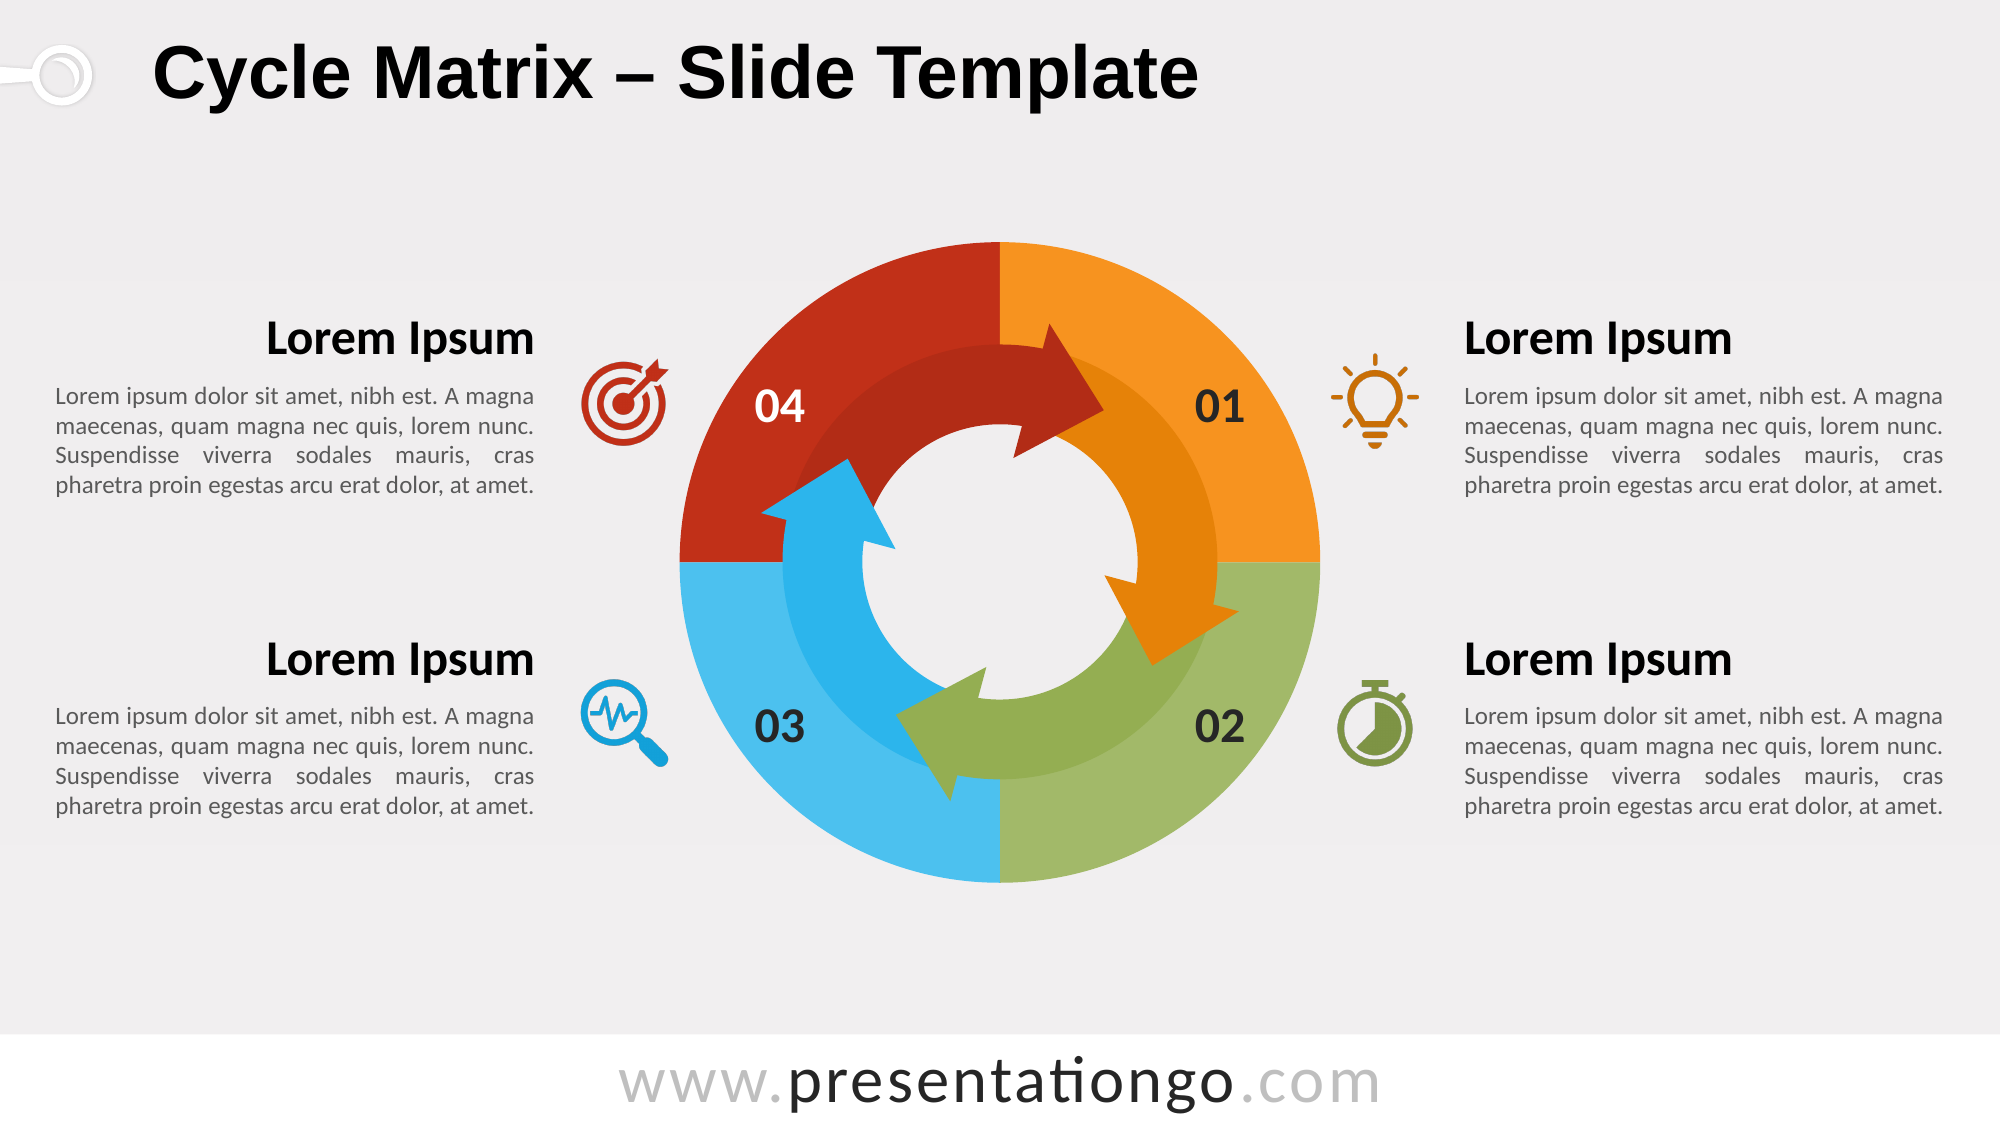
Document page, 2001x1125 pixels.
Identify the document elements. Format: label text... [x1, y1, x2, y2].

text_box [758, 457, 898, 551]
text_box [55, 296, 536, 509]
text_box [1011, 321, 1106, 461]
picture [572, 349, 678, 455]
title Cycle Matrix – Slide Template [137, 26, 1863, 148]
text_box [1464, 296, 1945, 509]
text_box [1464, 616, 1945, 829]
text_box 04 [678, 241, 998, 561]
picture [1322, 349, 1428, 455]
text_box 01 [998, 241, 1322, 561]
picture [572, 670, 678, 776]
text_box 03 [678, 561, 1001, 884]
picture [1322, 670, 1428, 776]
text_box [781, 521, 946, 769]
text_box 02 [1001, 561, 1322, 884]
text_box [959, 617, 1207, 781]
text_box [55, 616, 536, 829]
text_box [793, 343, 1041, 507]
text_box [1056, 355, 1219, 603]
text_box [894, 664, 989, 804]
text_box [1102, 573, 1242, 668]
